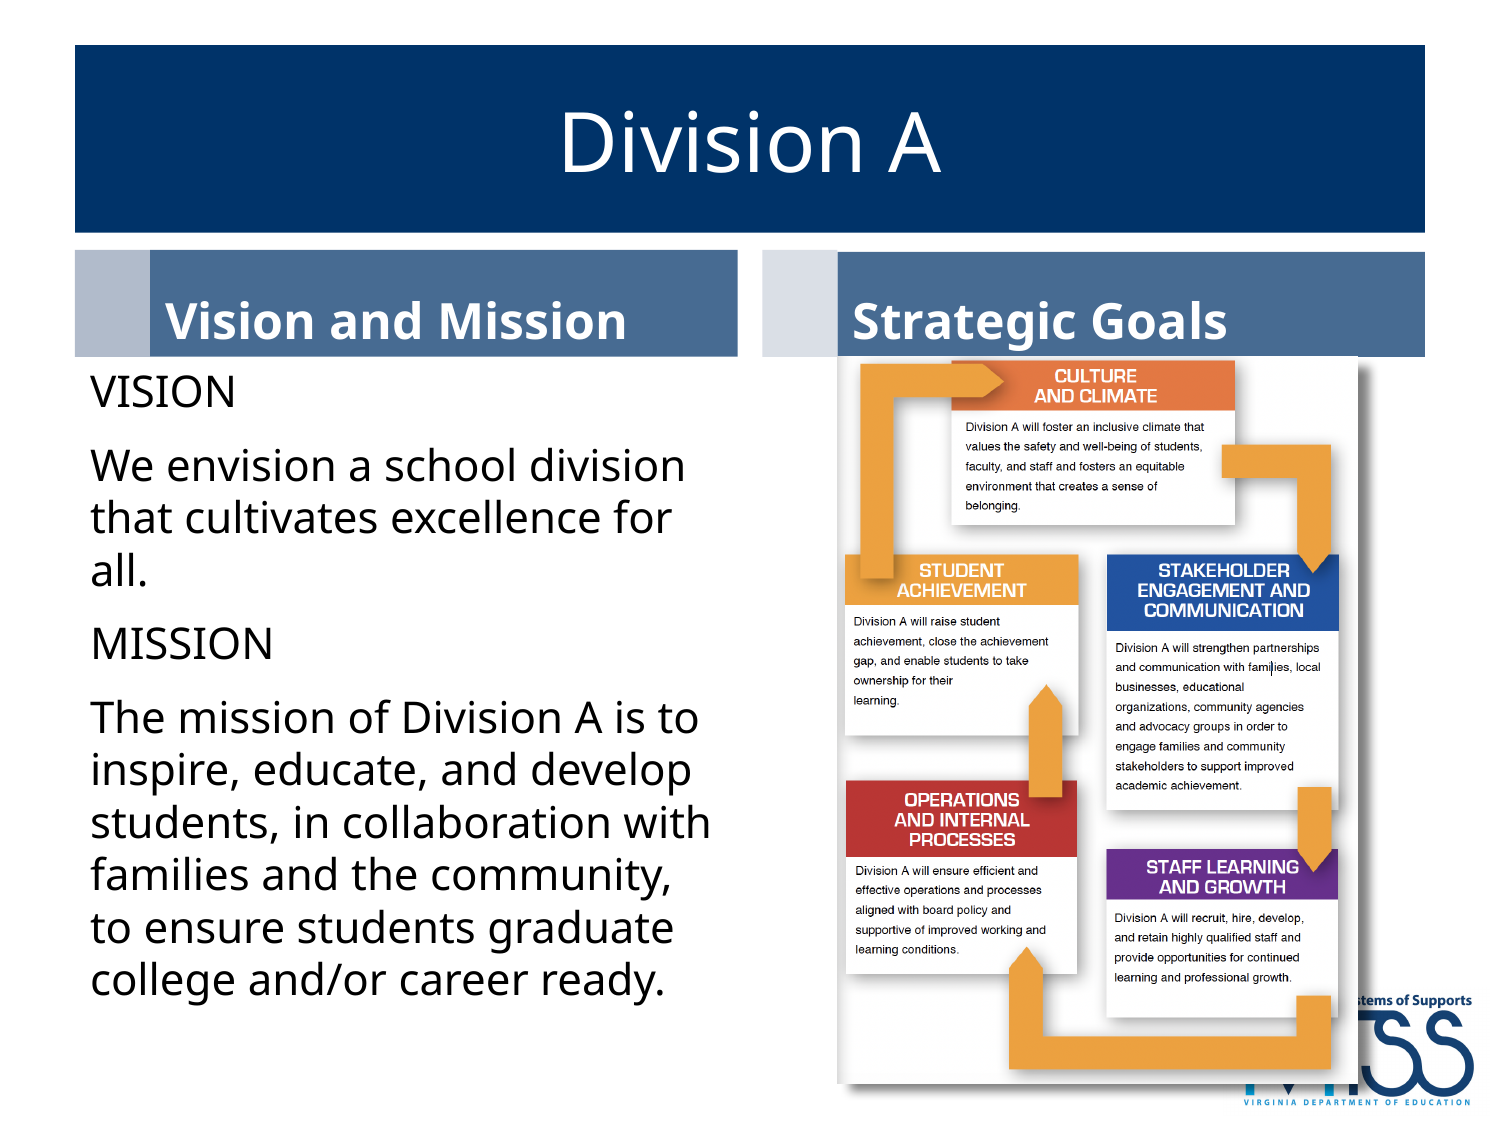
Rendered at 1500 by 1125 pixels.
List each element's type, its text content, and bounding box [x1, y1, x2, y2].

list VISION We envision a school division that cultivates excellence for all. MISSION The mission of Division A is to inspire, educate, and develop students, in collaboration with families and the community, to ensure students graduate college and/or career ready. [75, 356, 738, 1005]
picture [837, 356, 1490, 1116]
list Strategic Goals [837, 251, 1425, 357]
title Division A [75, 45, 1425, 233]
list Vision and Mission [150, 249, 738, 356]
